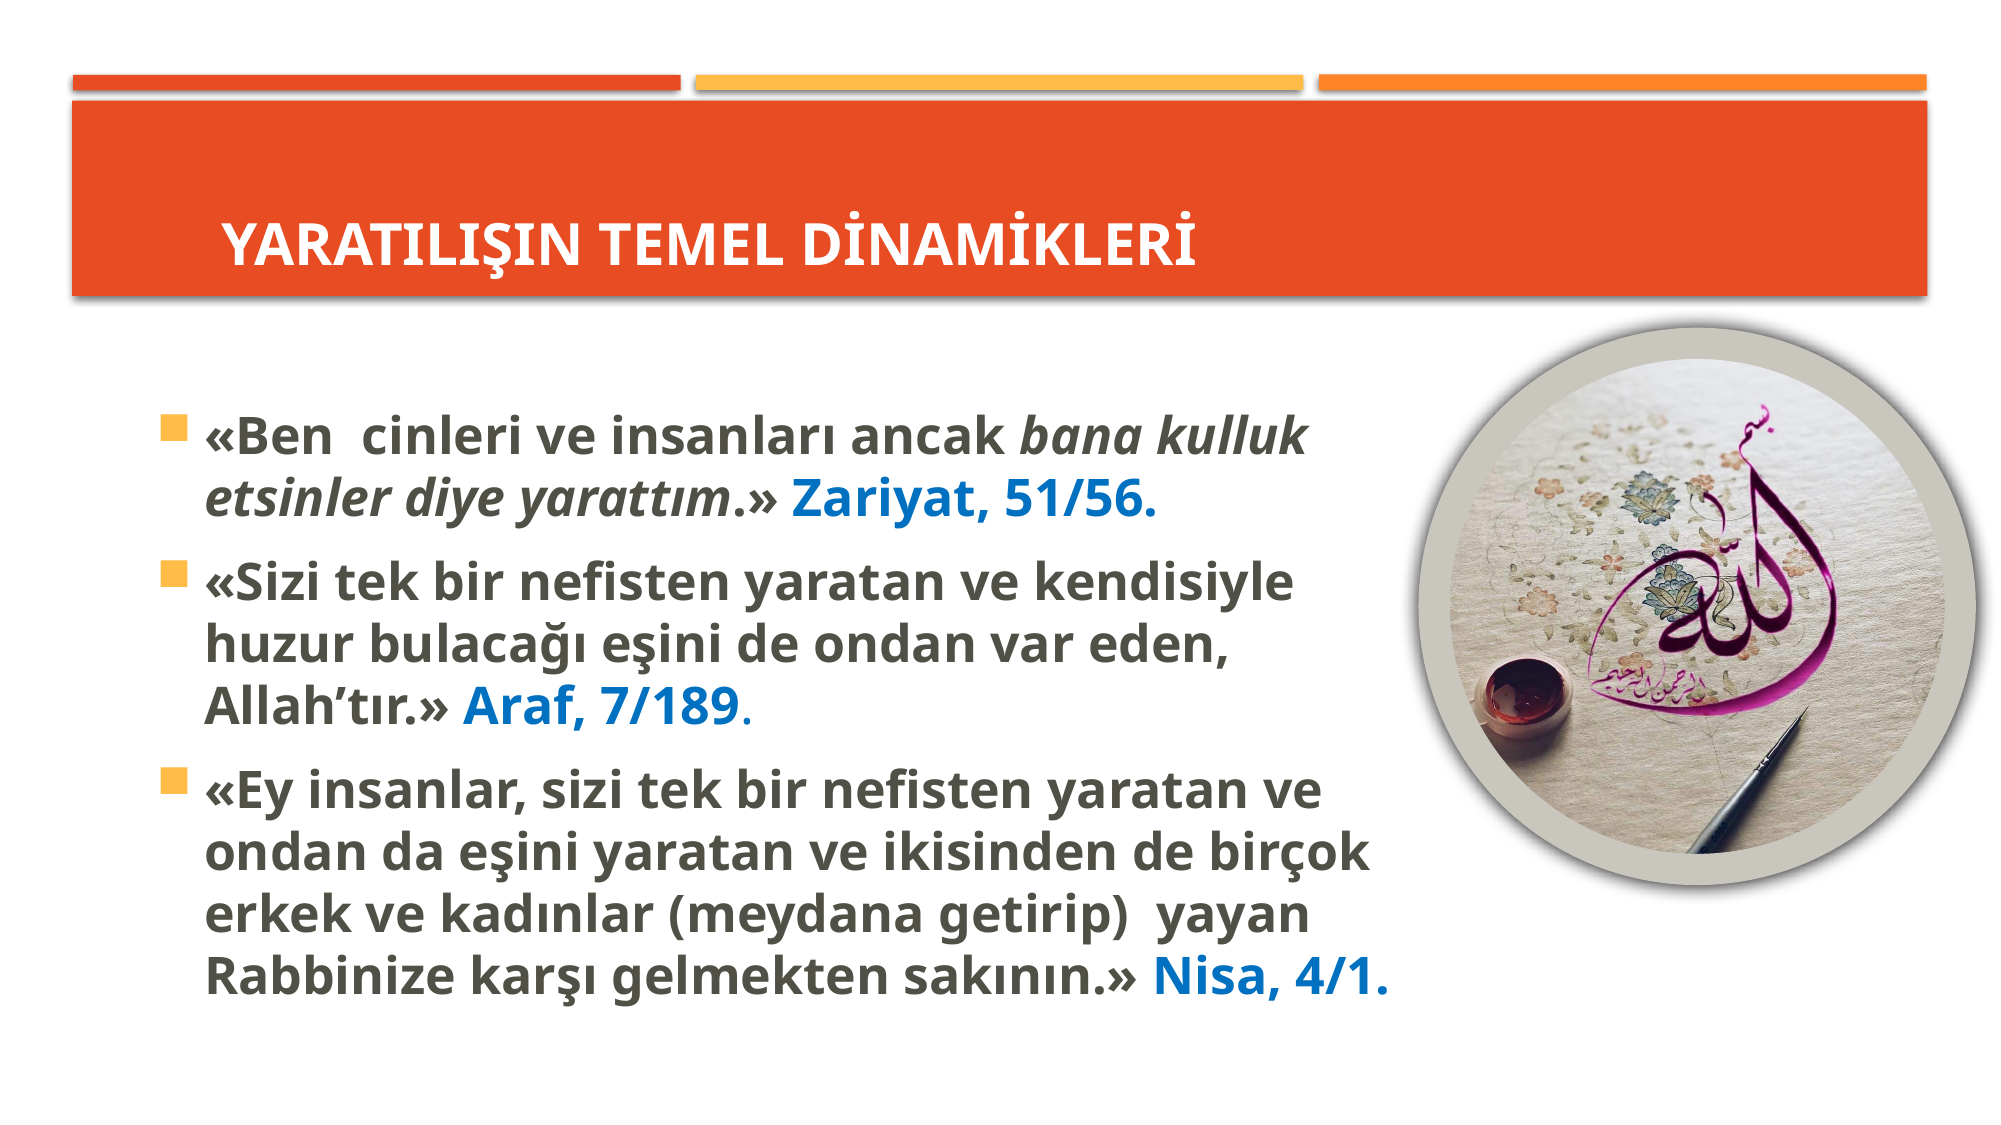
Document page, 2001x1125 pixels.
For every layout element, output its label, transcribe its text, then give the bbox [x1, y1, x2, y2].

list «Ben cinleri ve insanları ancak bana kulluk etsinler diye yarattım.» Zariyat, 51/56. «Sizi tek bir nefisten yaratan ve kendisiyle huzur bulacağı eşini de ondan var eden, Allah’tır.» Araf, 7/189. «Ey insanlar, sizi tek bir nefisten yaratan ve ondan da eşini yaratan ve ikisinden de birçok erkek ve kadınlar (meydana getirip) yayan Rabbinize karşı gelmekten sakının.» Nisa, 4/1. [140, 395, 1424, 1022]
picture [1433, 342, 1961, 870]
title YARATILIŞIN temel dİnamiklerİ [84, 47, 1716, 285]
